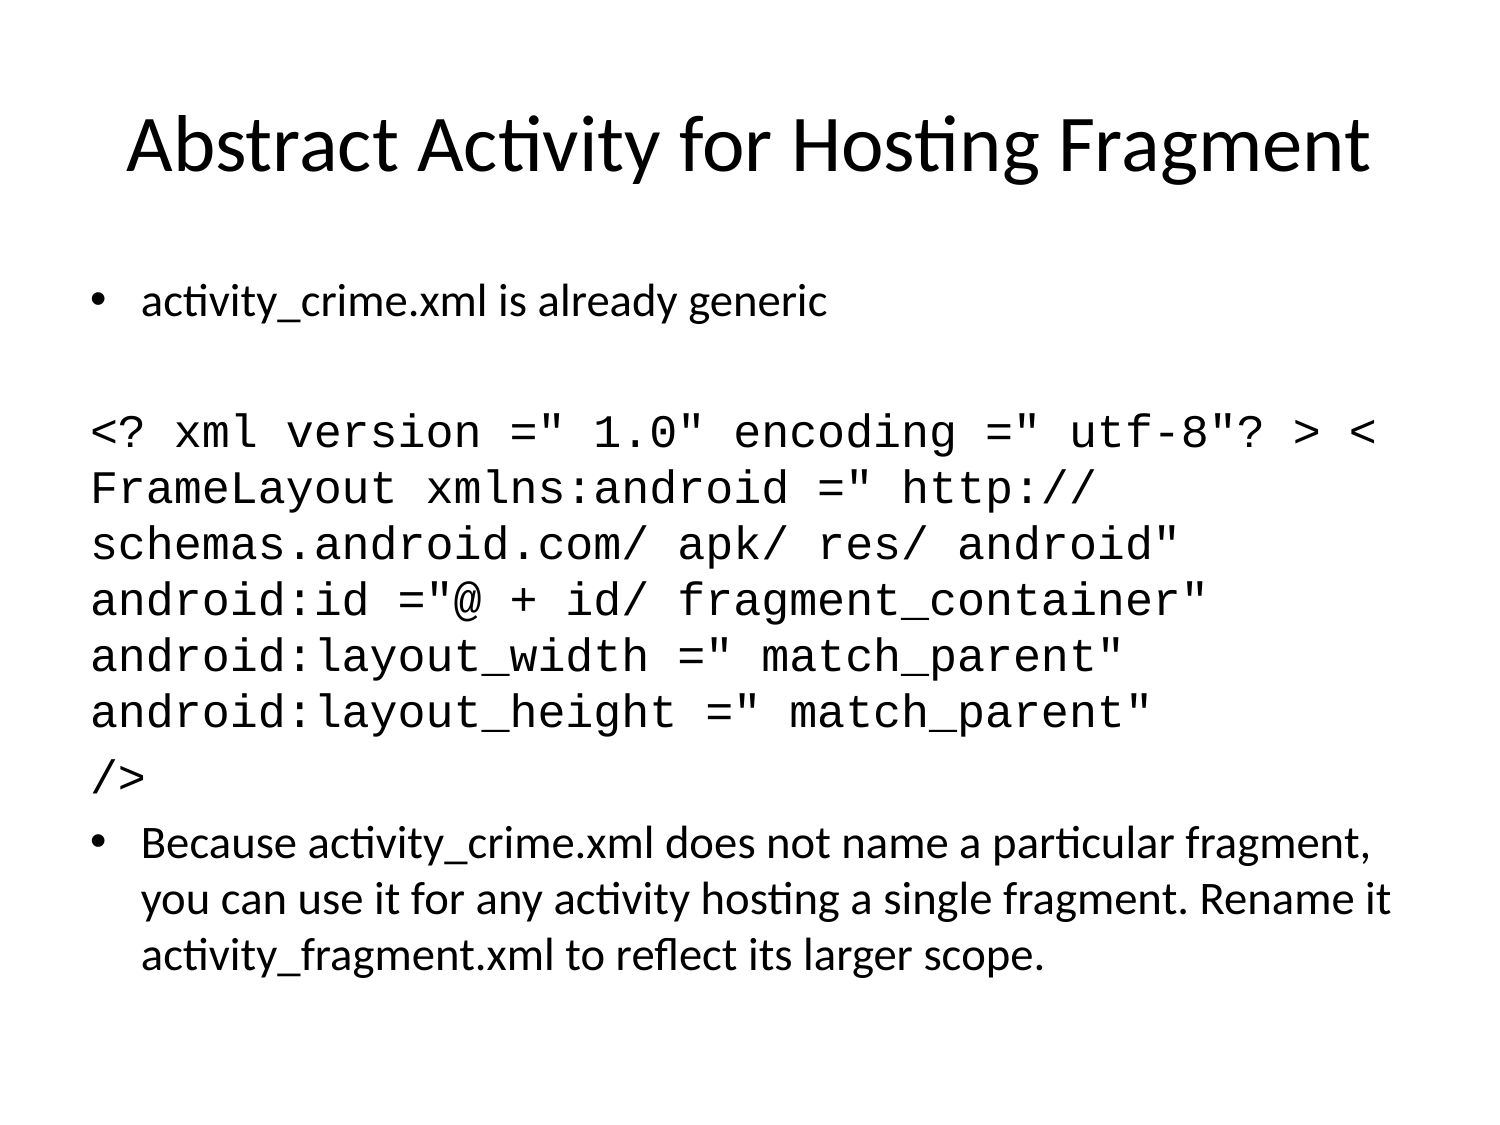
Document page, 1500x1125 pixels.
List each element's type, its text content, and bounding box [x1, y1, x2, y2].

title Abstract Activity for Hosting Fragment [75, 45, 1425, 233]
list activity_crime.xml is already generic <? xml version =" 1.0" encoding =" utf-8"? > < FrameLayout xmlns:android =" http:// schemas.android.com/ apk/ res/ android" android:id ="@ + id/ fragment_container" android:layout_width =" match_parent" android:layout_height =" match_parent" /> Because activity_crime.xml does not name a particular fragment, you can use it for any activity hosting a single fragment. Rename it activity_fragment.xml to reflect its larger scope. [75, 262, 1425, 1005]
